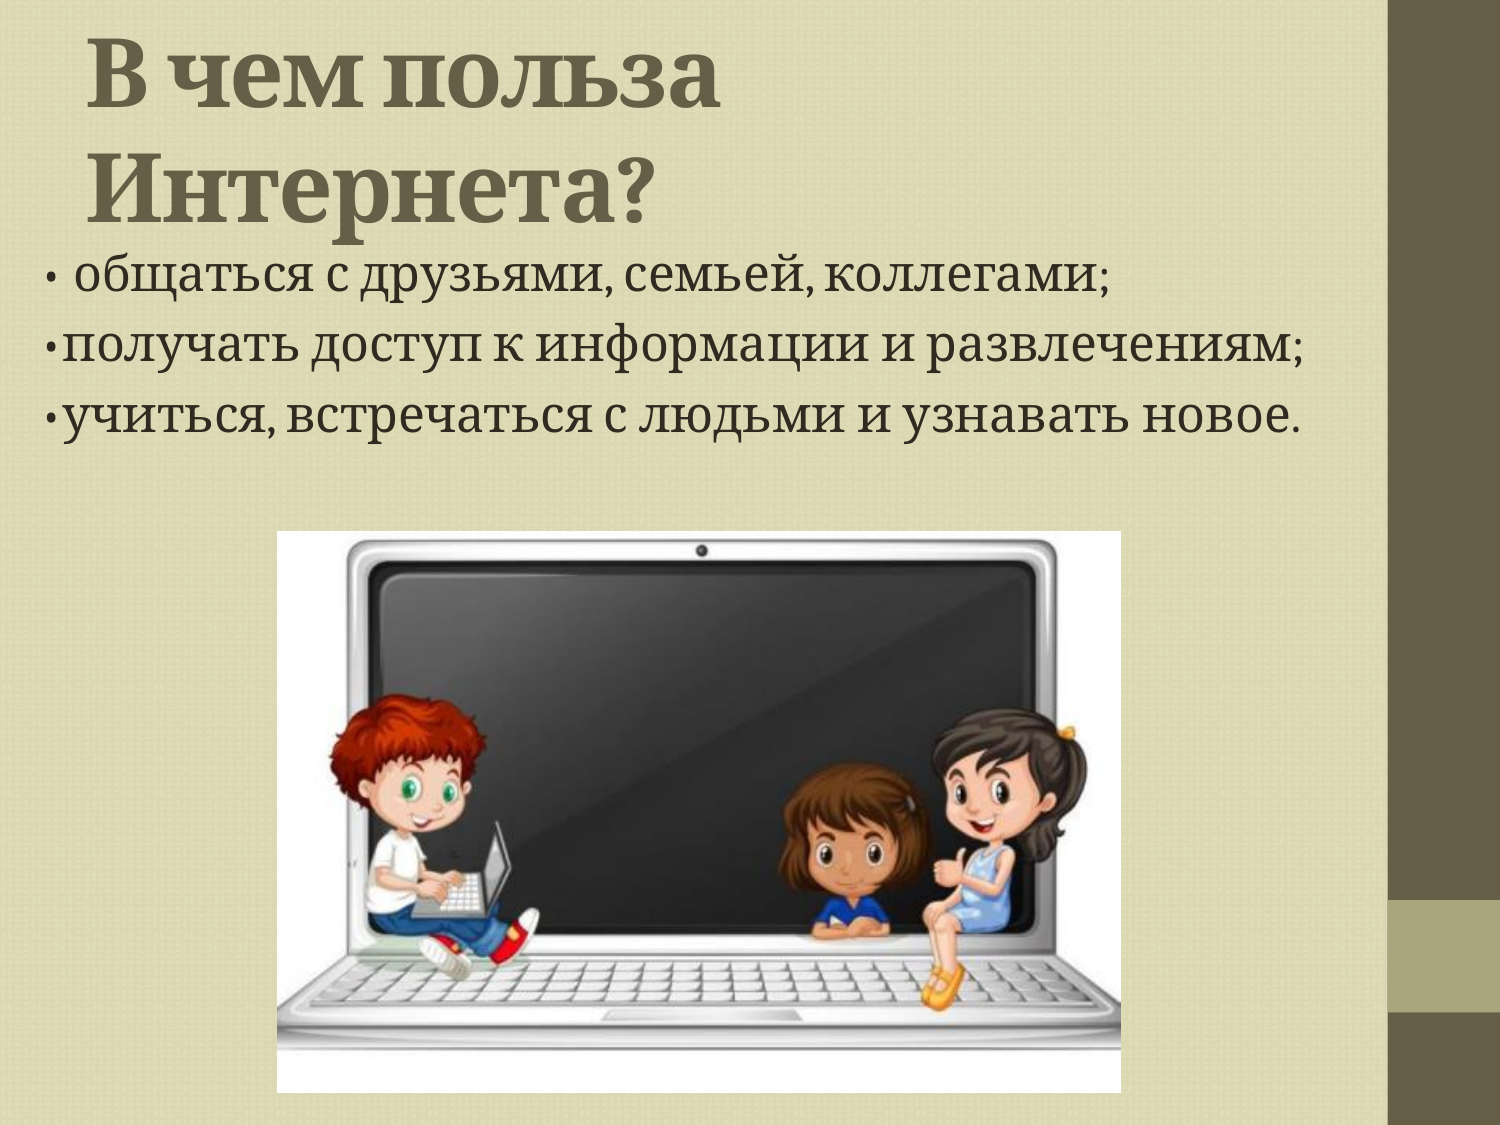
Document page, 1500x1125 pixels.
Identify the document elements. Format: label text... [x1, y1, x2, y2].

text_box • общаться с друзьями, семьей, коллегами; •получать доступ к информации и развлечениям; •учиться, встречаться с людьми и узнавать новое. [25, 234, 1349, 530]
title В чем польза Интернета? [70, 32, 1321, 220]
picture [276, 531, 1122, 1094]
